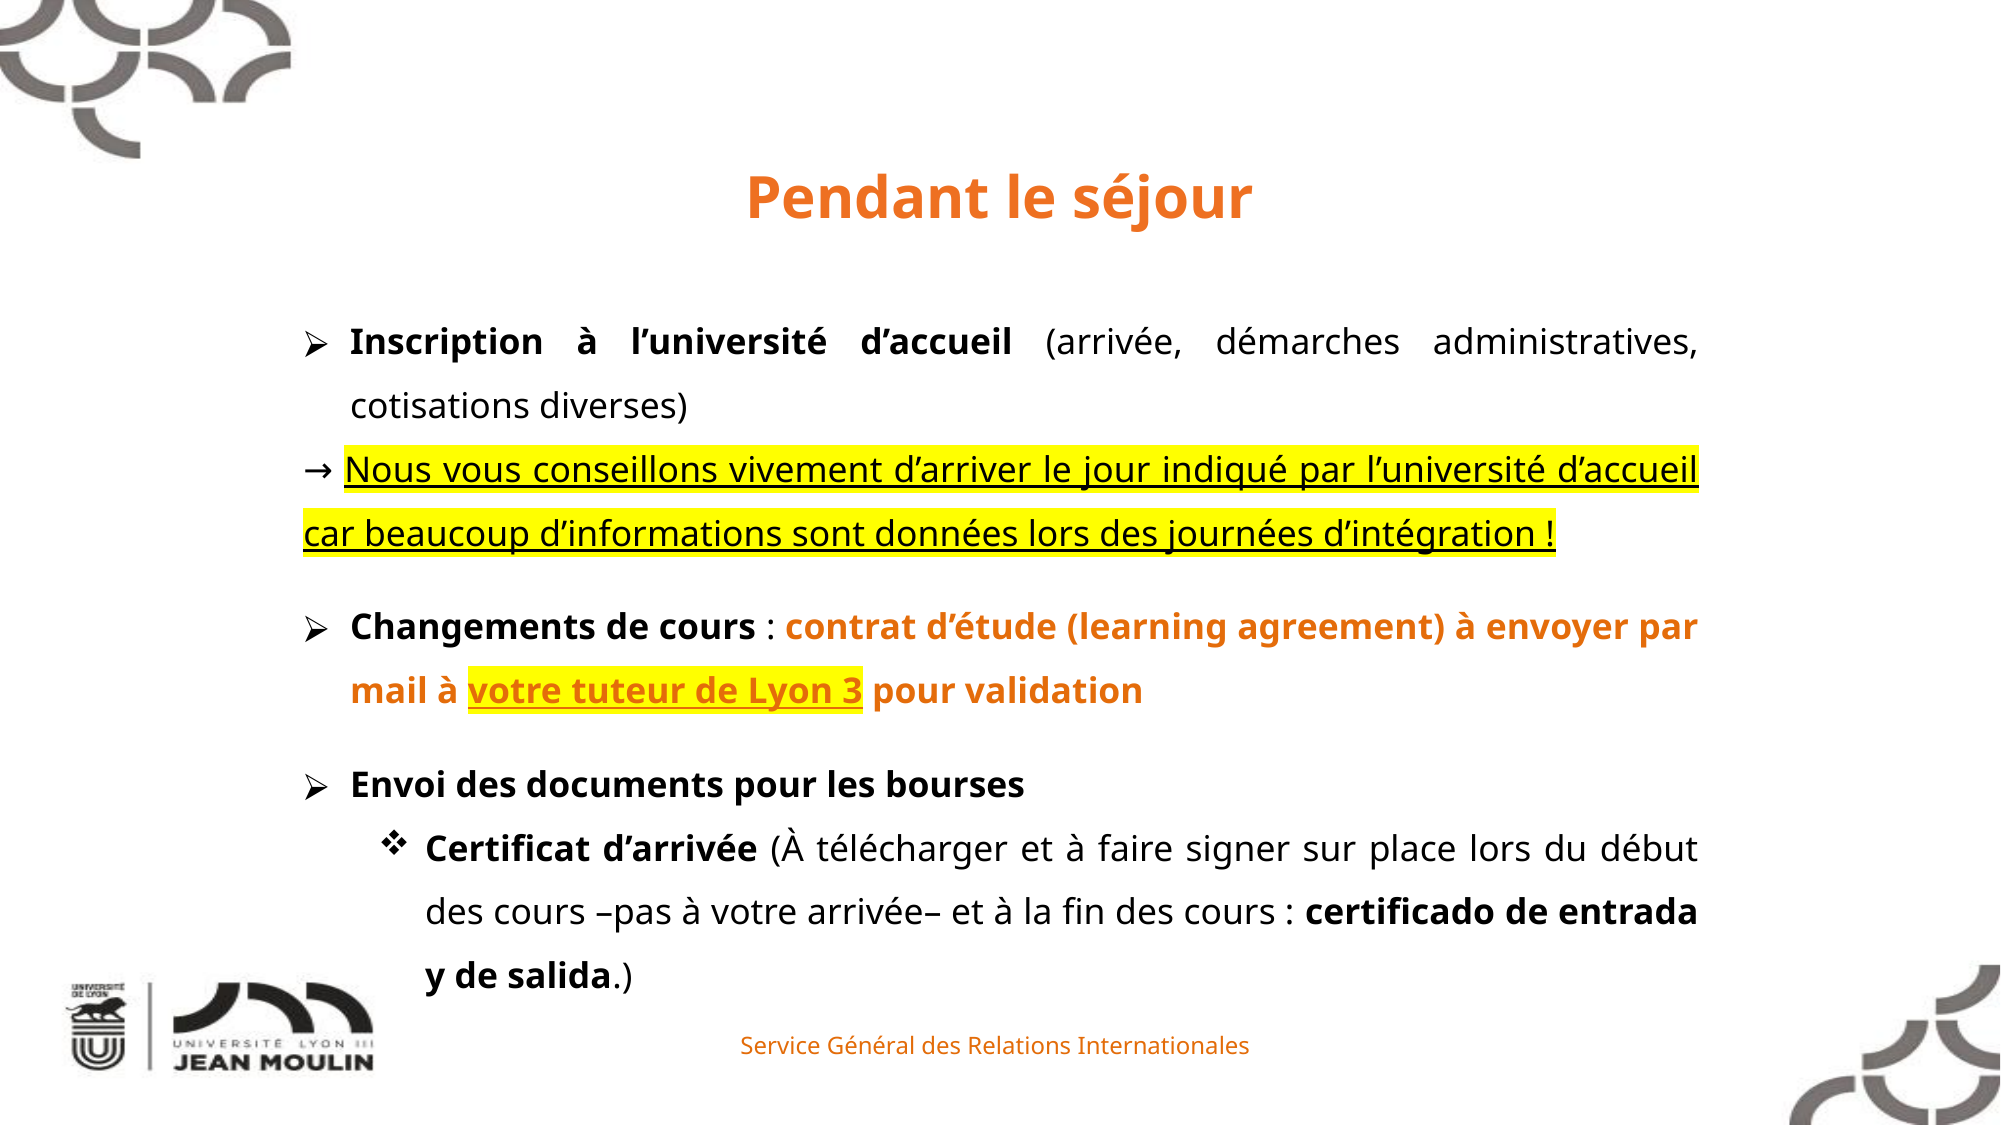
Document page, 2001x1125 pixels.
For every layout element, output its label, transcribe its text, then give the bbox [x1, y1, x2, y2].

picture [0, 0, 2001, 1125]
text_box Inscription à l’université d’accueil (arrivée, démarches administratives, cotisations diverses) → Nous vous conseillons vivement d’arriver le jour indiqué par l’université d’accueil car beaucoup d’informations sont données lors des journées d’intégration ! Changements de cours : contrat d’étude (learning agreement) à envoyer par mail à votre tuteur de Lyon 3 pour validation Envoi des documents pour les bourses Certificat d’arrivée (À télécharger et à faire signer sur place lors du début des cours –pas à votre arrivée– et à la fin des cours : certificado de entrada y de salida.) [288, 290, 1714, 1004]
text_box Pendant le séjour [385, 152, 1615, 238]
text_box Service Général des Relations Internationales [725, 1022, 1275, 1067]
